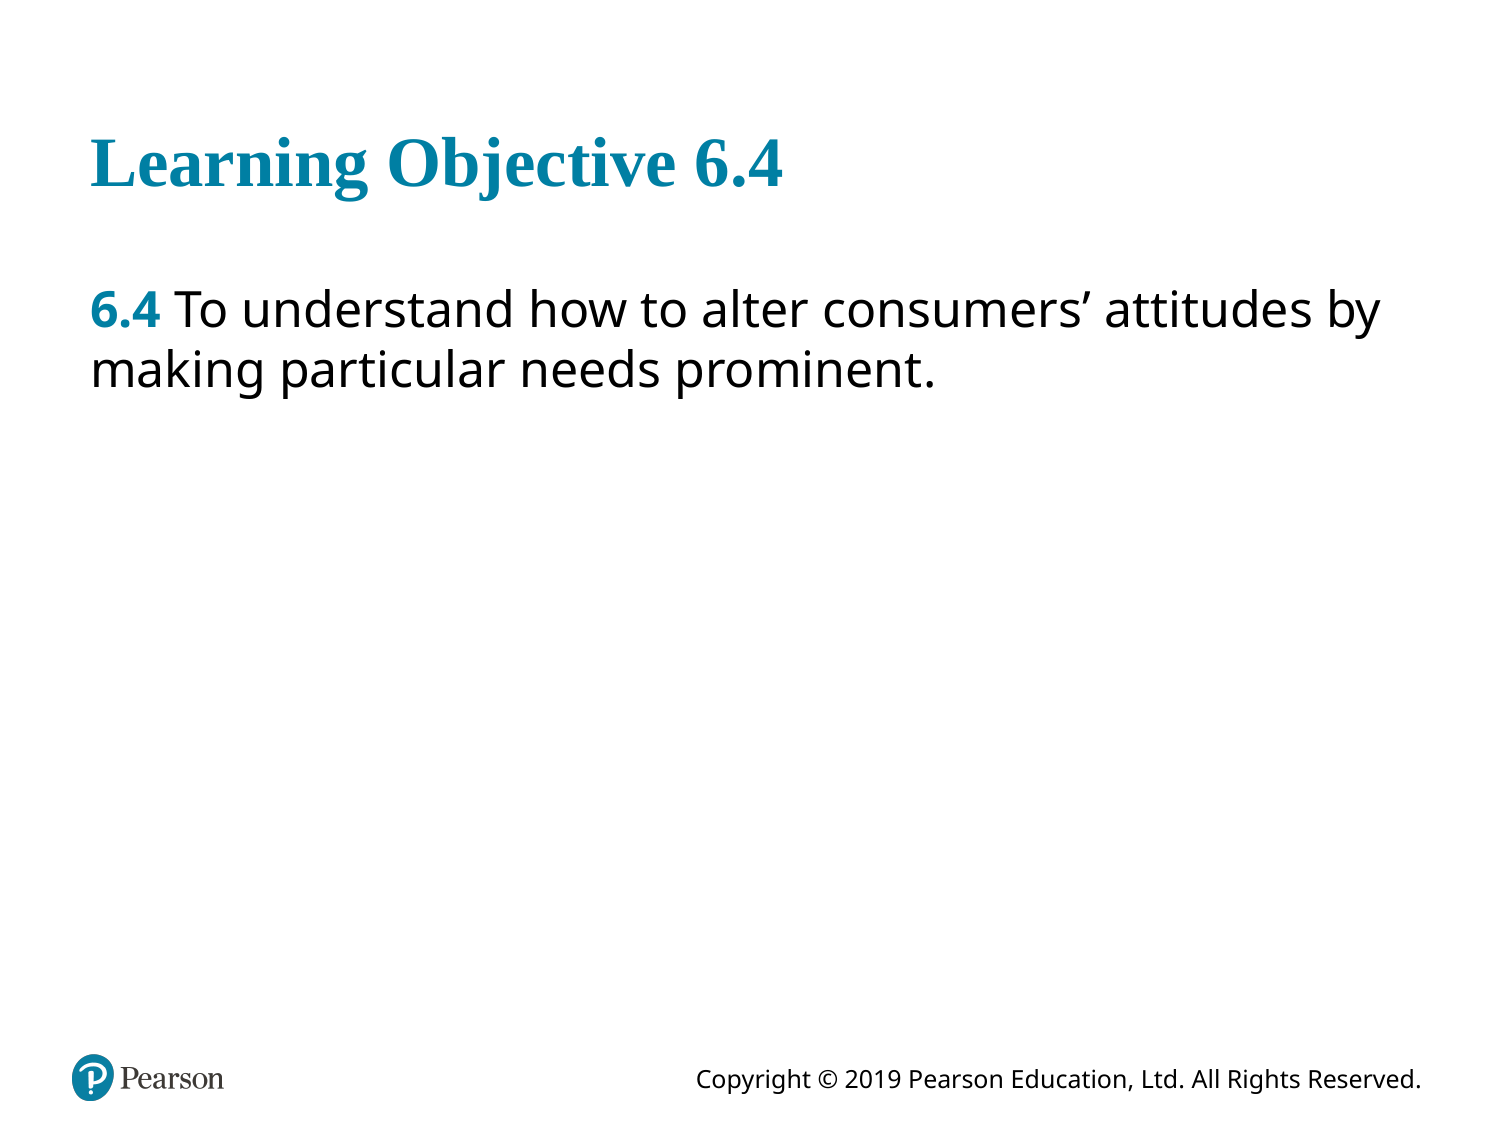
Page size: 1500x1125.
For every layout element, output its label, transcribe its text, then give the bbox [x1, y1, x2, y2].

picture [72, 1087, 83, 1101]
picture [80, 1063, 106, 1088]
picture [72, 1054, 88, 1070]
title Learning Objective 6.4 [75, 35, 1425, 216]
list 6.4 To understand how to alter consumers’ attitudes by making particular needs prominent. [75, 262, 1425, 1005]
picture [98, 1054, 224, 1101]
